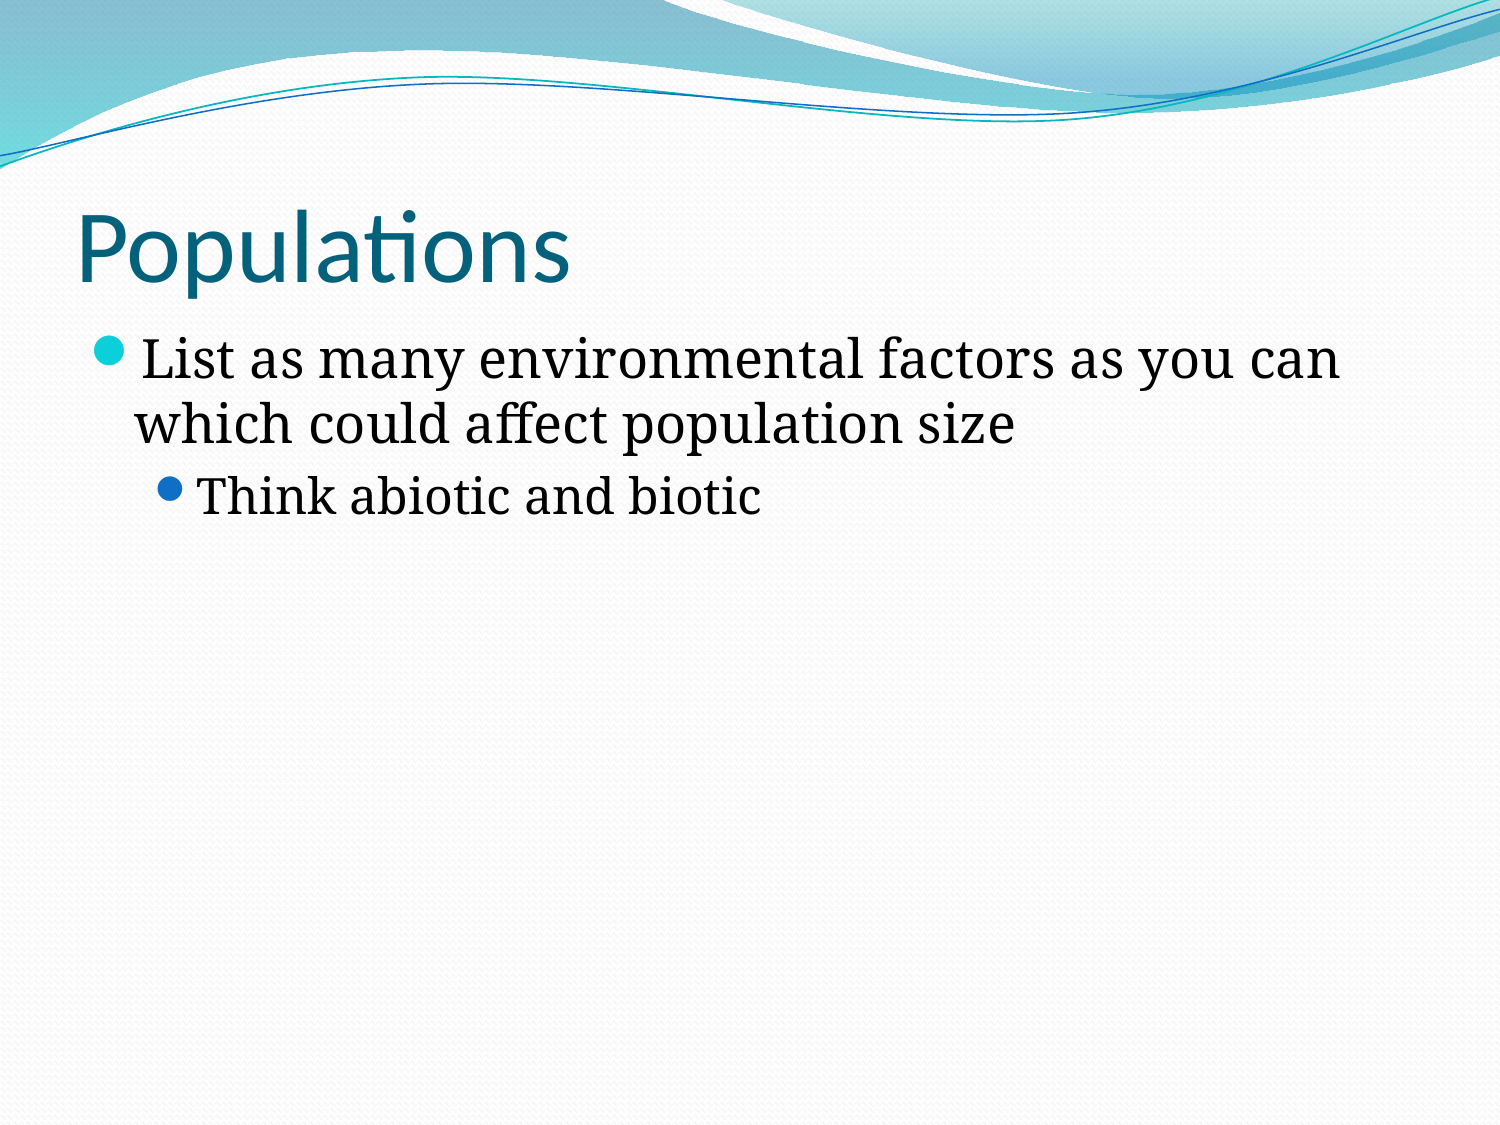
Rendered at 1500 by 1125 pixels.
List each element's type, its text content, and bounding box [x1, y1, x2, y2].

title Populations [75, 115, 1425, 303]
list List as many environmental factors as you can which could affect population size Think abiotic and biotic [75, 317, 1425, 1038]
